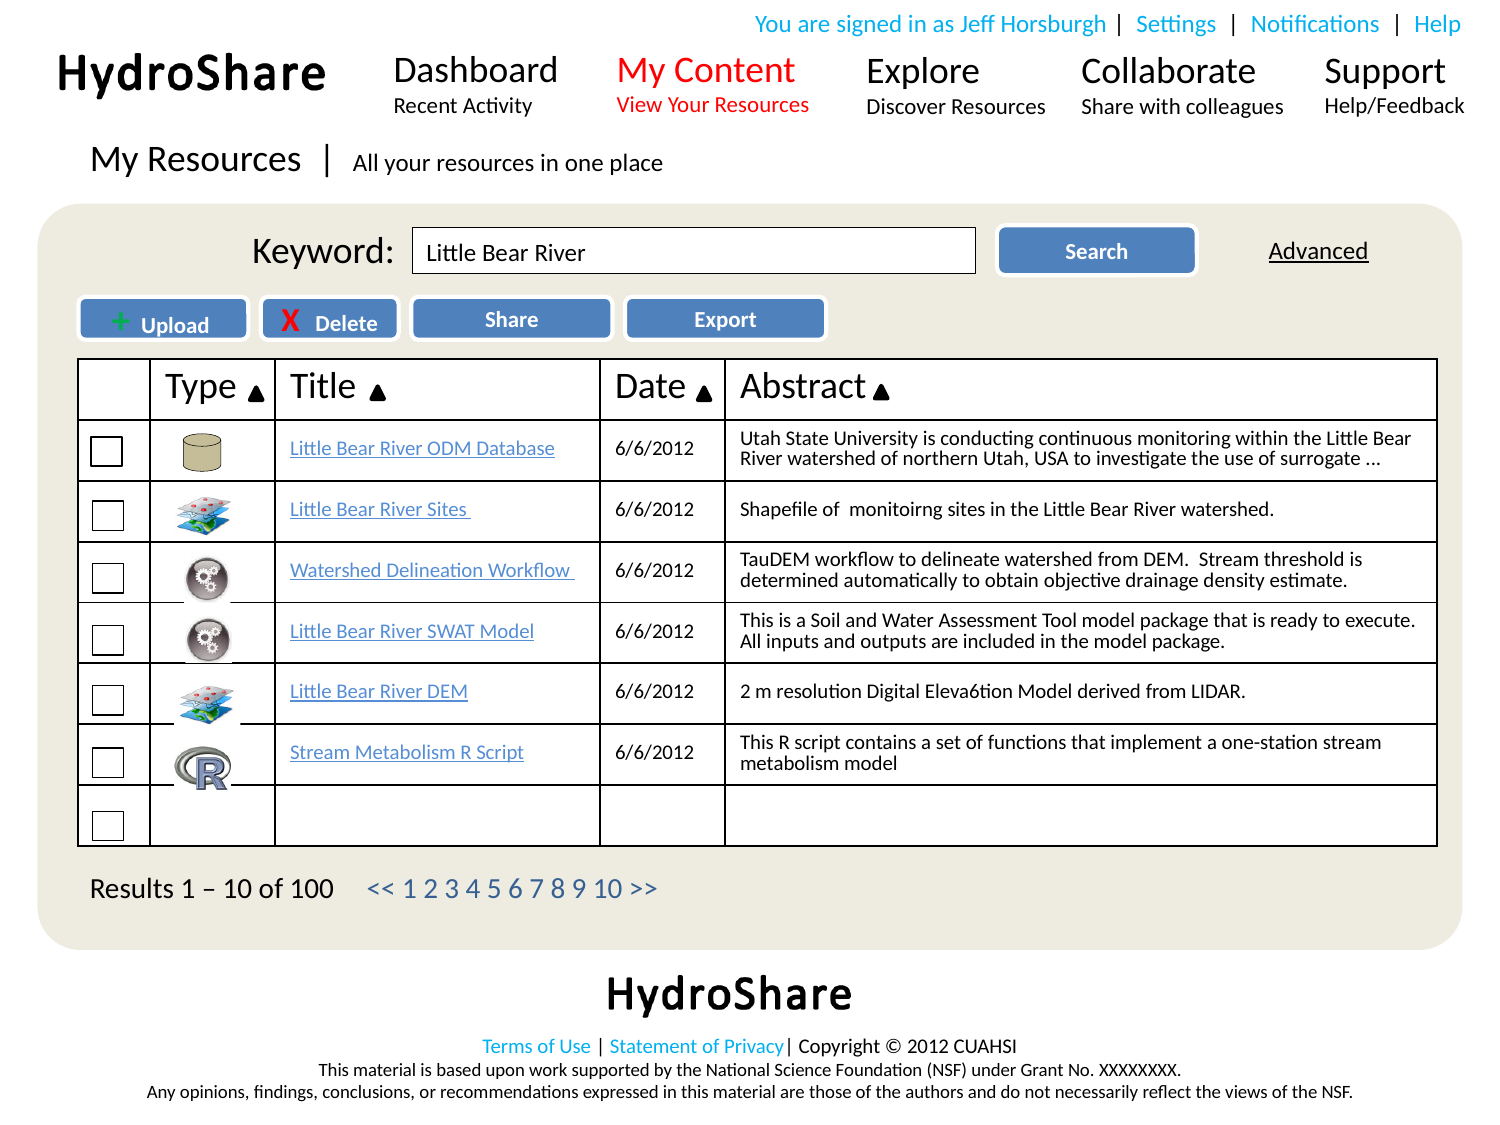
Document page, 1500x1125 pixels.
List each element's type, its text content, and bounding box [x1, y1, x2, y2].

table_cell 6/6/2012 [601, 725, 724, 784]
table_cell 6/6/2012 [601, 543, 724, 602]
text_box Dashboard Recent Activity [378, 37, 574, 126]
table_cell Little Bear River DEM [276, 664, 599, 723]
text_box Little Bear River [399, 228, 613, 274]
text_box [90, 436, 124, 841]
text_box Explore Discover Resources [851, 45, 1062, 127]
table_cell [151, 725, 274, 784]
table_cell Shapefile of monitoirng sites in the Little Bear River watershed. [726, 482, 1436, 541]
table_cell This R script contains a set of functions that implement a one-station stream metabolism model [726, 725, 1436, 784]
table_cell Watershed Delineation Workflow [276, 543, 599, 602]
text_box [873, 383, 890, 401]
table_cell [151, 421, 274, 480]
table_header Date [601, 360, 724, 419]
text_box My Resources | All your resources in one place [74, 126, 900, 187]
text_box + Upload [76, 294, 251, 342]
text_box Results 1 – 10 of 100 << 1 2 3 4 5 6 7 8 9 10 >> [74, 861, 1413, 912]
table_cell Little Bear River ODM Database [276, 421, 599, 480]
table_cell TauDEM workflow to delineate watershed from DEM. Stream threshold is determined automatically to obtain objective drainage density estimate. [726, 543, 1436, 602]
table_cell 2 m resolution Digital Eleva6tion Model derived from LIDAR. [726, 664, 1436, 723]
picture [173, 746, 231, 790]
text_box You are signed in as Jeff Horsburgh | Settings | Notifications | Help [713, 0, 1488, 45]
table_cell [128, 482, 149, 541]
text_box [369, 384, 386, 402]
text_box Keyword: [237, 219, 451, 279]
table_cell [128, 725, 149, 784]
table_cell 6/6/2012 [601, 421, 724, 480]
table_cell [151, 603, 188, 662]
picture [170, 493, 238, 539]
table_cell [79, 725, 85, 784]
table_cell Utah State University is conducting continuous monitoring within the Little Bear River watershed of northern Utah, USA to investigate the use of surrogate ... [726, 421, 1436, 480]
table_cell [79, 421, 149, 480]
text_box Support Help/Feedback [1309, 45, 1481, 126]
table_cell This is a Soil and Water Assessment Tool model package that is ready to execute. All inputs and outputs are included in the model package. [726, 603, 1436, 662]
table_cell [126, 786, 149, 845]
text_box Export [622, 294, 829, 342]
table_cell [128, 543, 149, 602]
table_cell 6/6/2012 [601, 664, 724, 723]
picture [183, 553, 231, 603]
table_cell [79, 482, 85, 541]
text_box [35, 201, 1465, 953]
picture [173, 682, 241, 729]
table_header Type [151, 360, 274, 419]
text_box Advanced [1212, 227, 1425, 273]
text_box Share [409, 294, 615, 342]
table_cell [726, 786, 1436, 845]
table_cell [79, 603, 85, 662]
table_cell [151, 482, 274, 541]
table_cell [151, 543, 274, 602]
table_cell Little Bear River SWAT Model [276, 603, 599, 662]
text_box Search [994, 223, 1199, 278]
picture [185, 614, 233, 664]
table_cell [601, 786, 724, 845]
table_header Abstract [726, 360, 1436, 419]
table_cell [79, 543, 85, 602]
table_cell [151, 664, 274, 723]
text_box [248, 385, 265, 403]
table_cell Stream Metabolism R Script [276, 725, 599, 784]
text_box [181, 431, 223, 474]
table_cell [79, 664, 85, 723]
text_box Terms of Use | Statement of Privacy| Copyright © 2012 CUAHSI This material is based upon work supported by the National Science Foundation (NSF) under Grant No. XXXXXXXX. Any opinions, findings, conclusions, or recommendations expressed in this material are those of the authors and do not necessarily reflect the views of the NSF. [0, 1025, 1500, 1110]
table_cell [79, 786, 87, 845]
table_cell [228, 603, 274, 662]
table_cell [128, 603, 149, 662]
text_box X Delete [258, 294, 401, 342]
table_header Title [276, 360, 599, 419]
table_cell [276, 786, 599, 845]
table_cell Little Bear River Sites [276, 482, 599, 541]
table_cell [128, 664, 149, 723]
table_cell [151, 786, 274, 845]
text_box My Content View Your Resources [601, 37, 825, 125]
picture [49, 24, 339, 122]
text_box Collaborate Share with colleagues [1066, 45, 1300, 127]
picture [599, 949, 864, 1038]
table_header [79, 360, 149, 419]
text_box [451, 225, 977, 275]
text_box [695, 385, 713, 403]
table_cell 6/6/2012 [601, 603, 724, 662]
table_cell 6/6/2012 [601, 482, 724, 541]
